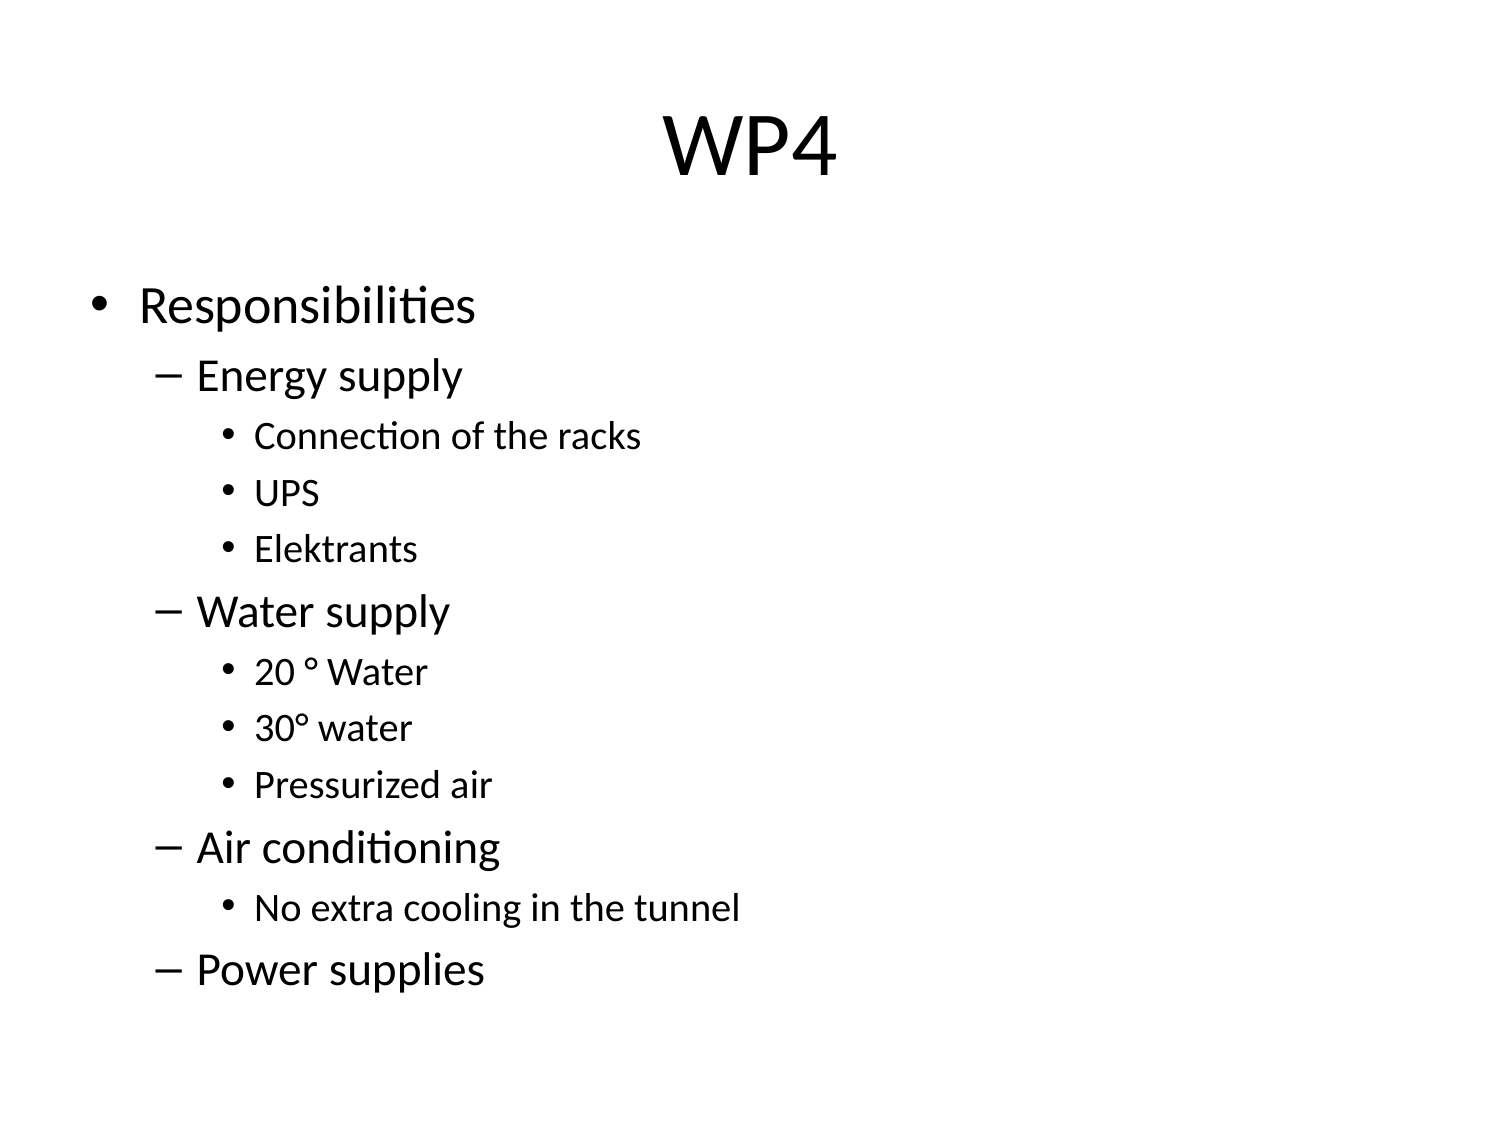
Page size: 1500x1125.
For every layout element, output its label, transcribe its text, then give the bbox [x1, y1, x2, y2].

title WP4 [75, 45, 1425, 233]
list Responsibilities Energy supply Connection of the racks UPS Elektrants Water supply 20 ° Water 30° water Pressurized air Air conditioning No extra cooling in the tunnel Power supplies [75, 262, 1425, 1005]
